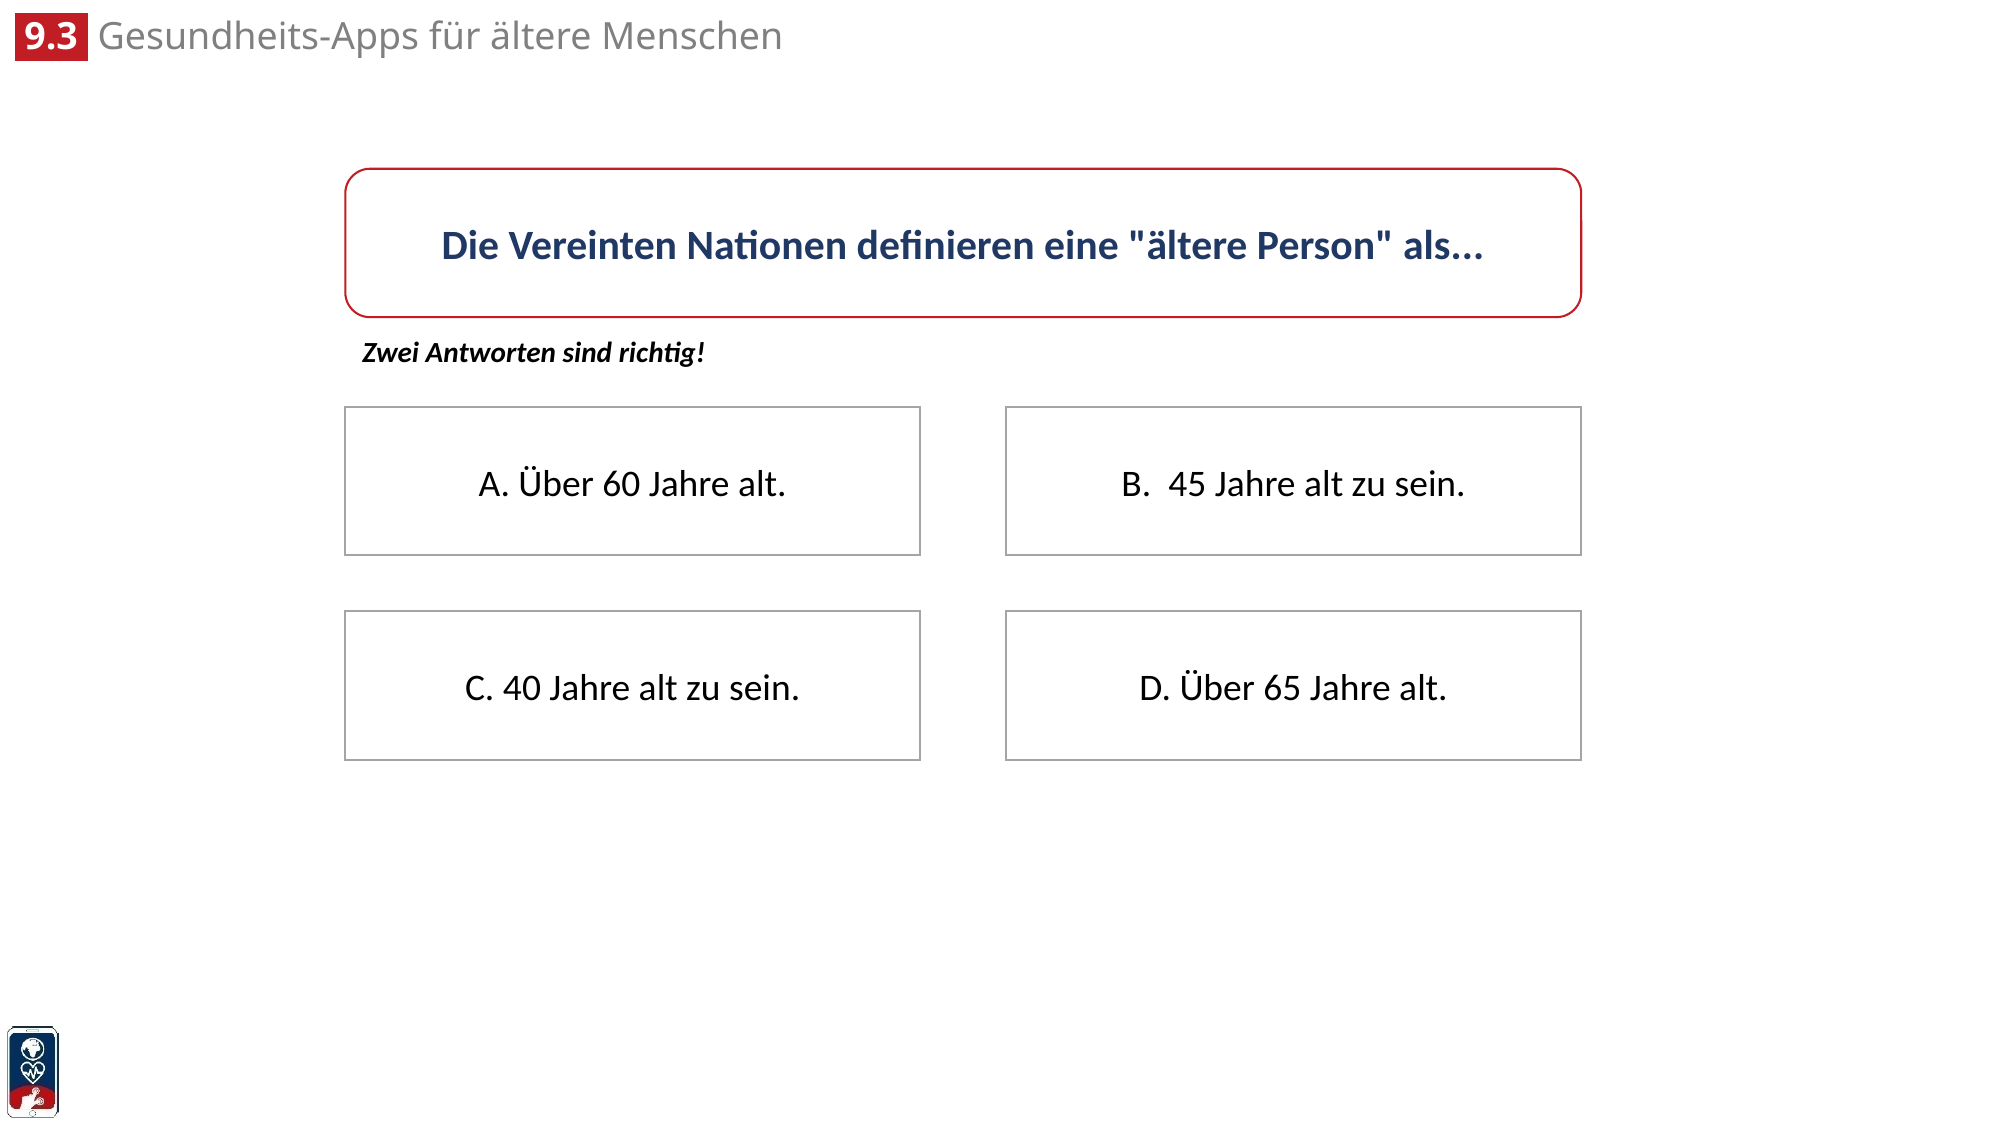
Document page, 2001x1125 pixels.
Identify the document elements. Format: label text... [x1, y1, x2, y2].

picture [7, 1026, 59, 1118]
text_box Zwei Antworten sind richtig! [347, 325, 721, 376]
text_box Die Vereinten Nationen definieren eine "ältere Person" als... [344, 167, 1583, 319]
text_box A. Über 60 Jahre alt. [344, 406, 921, 556]
text_box C. 40 Jahre alt zu sein. [344, 610, 921, 761]
text_box B. 45 Jahre alt zu sein. [1005, 406, 1582, 556]
text_box D. Über 65 Jahre alt. [1005, 610, 1582, 761]
